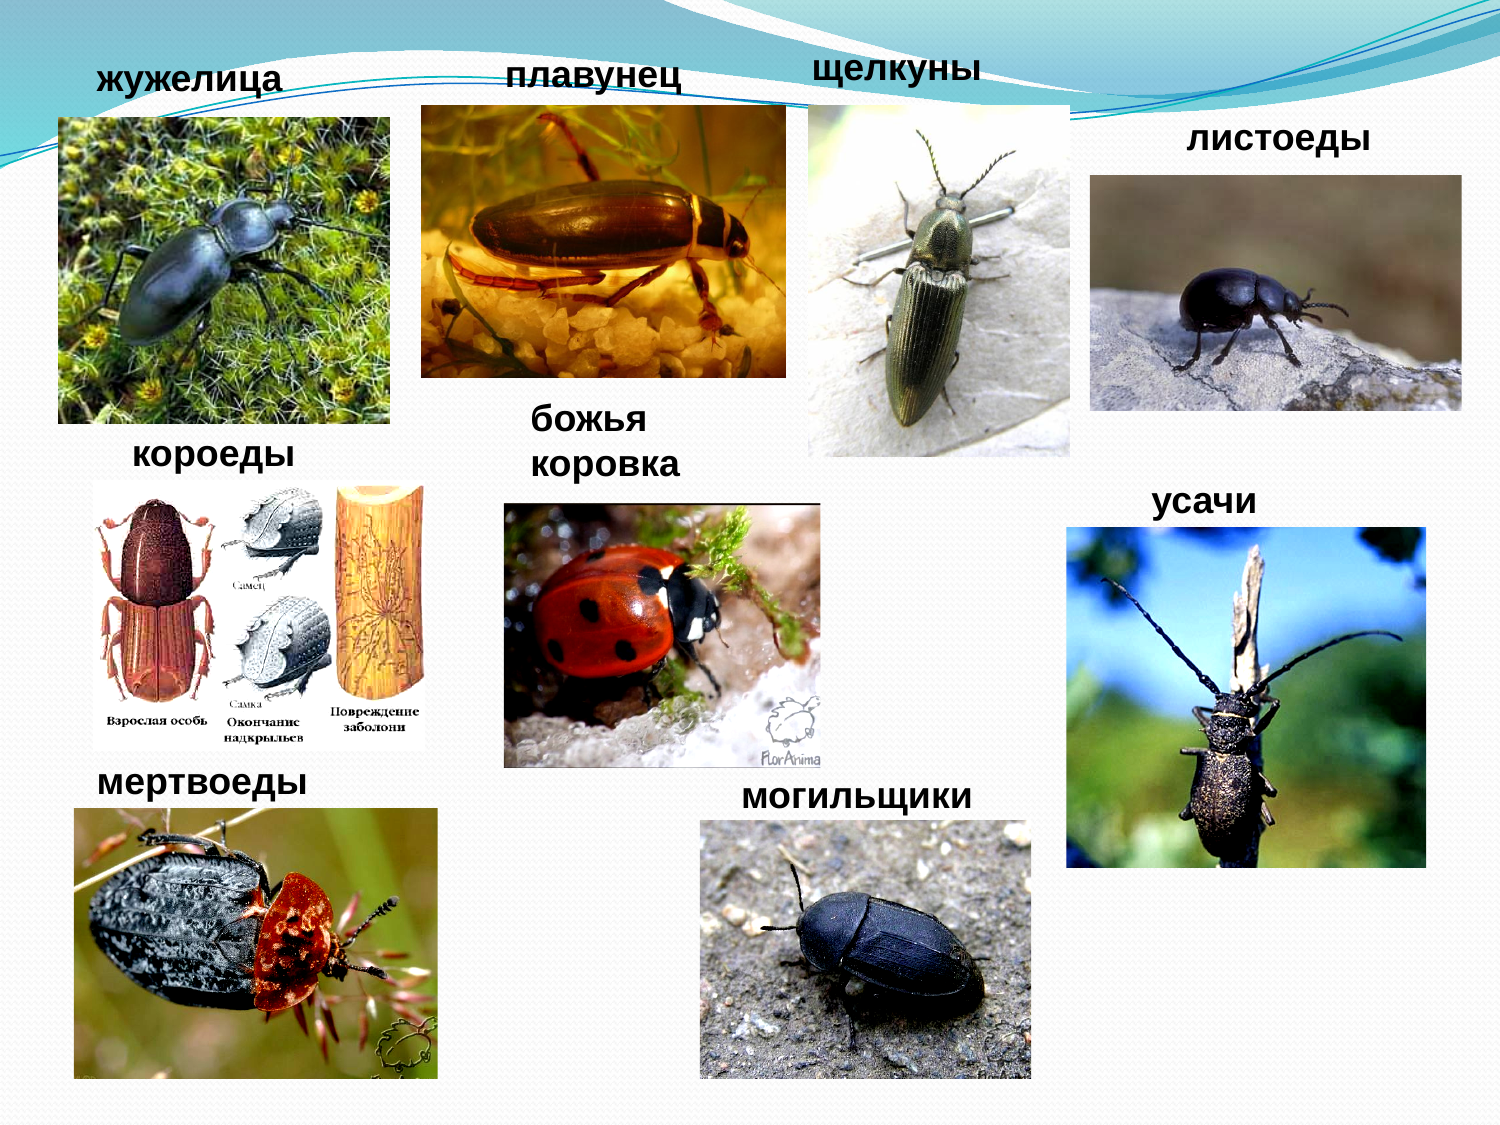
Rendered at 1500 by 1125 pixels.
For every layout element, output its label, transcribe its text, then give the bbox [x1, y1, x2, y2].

text_box листоеды [1171, 105, 1444, 166]
picture [503, 503, 821, 768]
picture [93, 480, 425, 751]
picture [58, 116, 390, 424]
text_box мертвоеды [81, 749, 449, 810]
picture [421, 105, 786, 379]
text_box плавунец [490, 42, 727, 103]
picture [699, 820, 1032, 1079]
text_box усачи [1136, 468, 1361, 526]
picture [1089, 175, 1462, 411]
text_box жужелица [82, 46, 389, 107]
text_box божья коровка [515, 386, 811, 492]
text_box короеды [117, 421, 413, 479]
picture [73, 808, 438, 1079]
picture [808, 105, 1070, 458]
text_box щелкуны [796, 35, 1057, 95]
text_box могильщики [726, 763, 1046, 823]
picture [1066, 527, 1427, 868]
